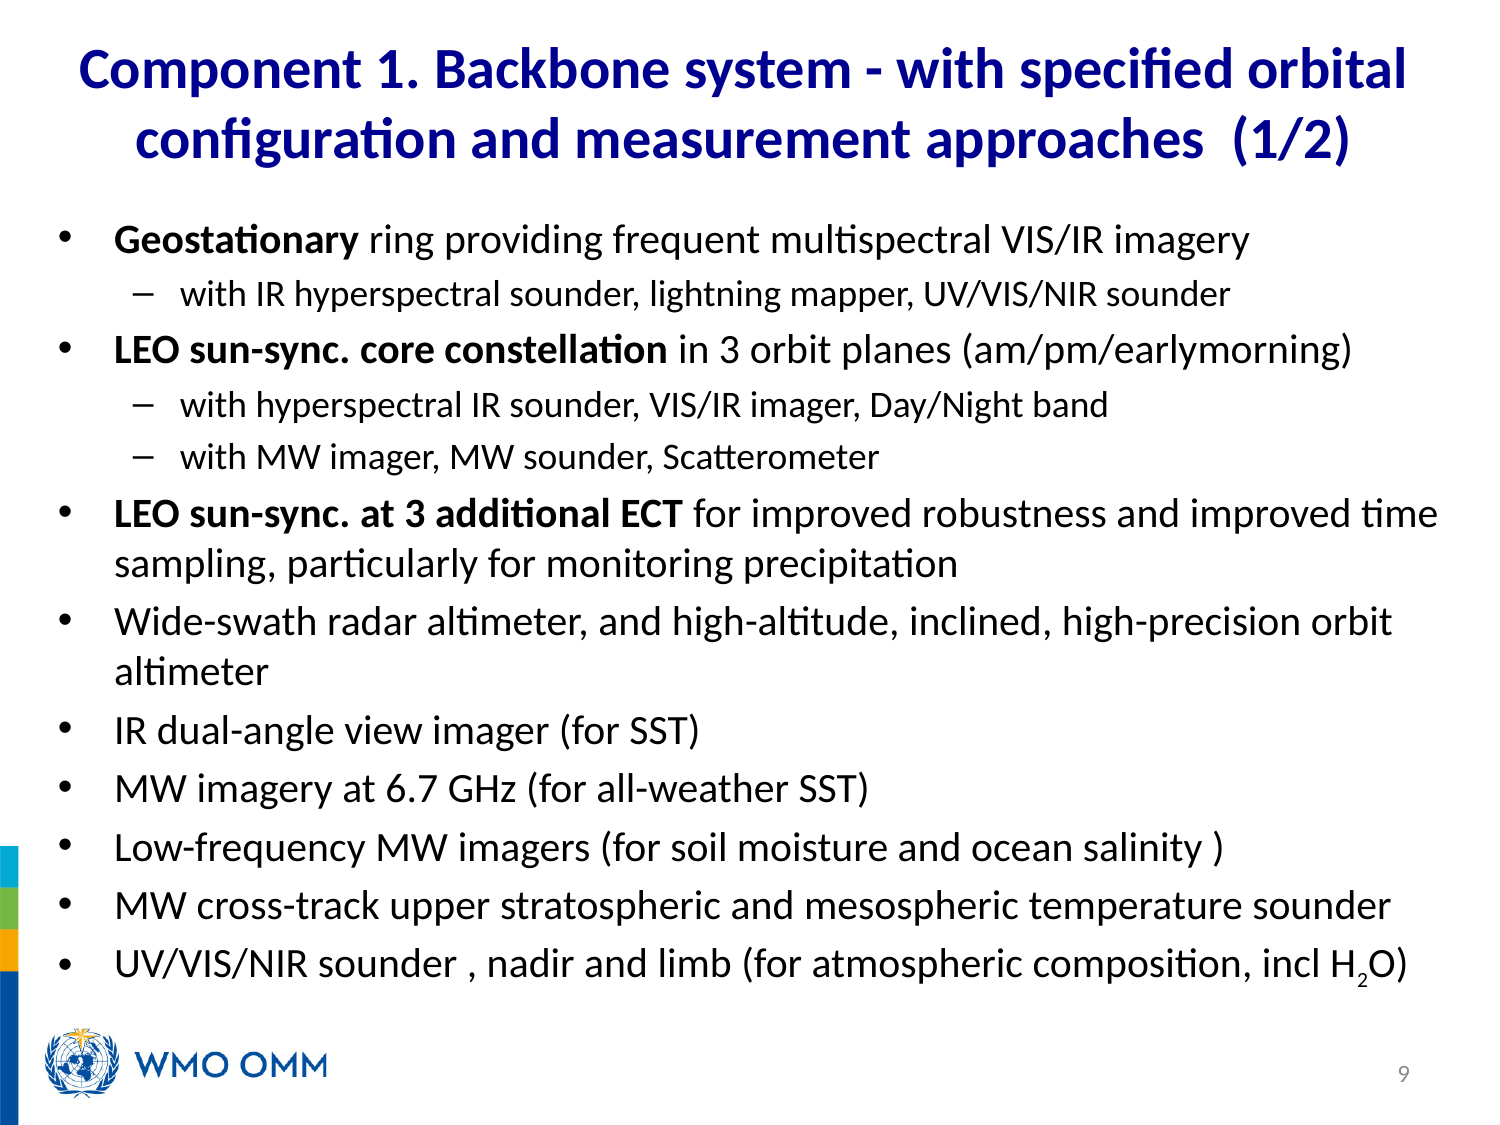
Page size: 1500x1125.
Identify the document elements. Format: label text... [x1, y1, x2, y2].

list Geostationary ring providing frequent multispectral VIS/IR imagery with IR hyperspectral sounder, lightning mapper, UV/VIS/NIR sounder LEO sun-sync. core constellation in 3 orbit planes (am/pm/earlymorning) with hyperspectral IR sounder, VIS/IR imager, Day/Night band with MW imager, MW sounder, Scatterometer LEO sun-sync. at 3 additional ECT for improved robustness and improved time sampling, particularly for monitoring precipitation Wide-swath radar altimeter, and high-altitude, inclined, high-precision orbit altimeter IR dual-angle view imager (for SST) MW imagery at 6.7 GHz (for all-weather SST) Low-frequency MW imagers (for soil moisture and ocean salinity ) MW cross-track upper stratospheric and mesospheric temperature sounder UV/VIS/NIR sounder , nadir and limb (for atmospheric composition, incl H2O) [42, 203, 1500, 1029]
title Component 1. Backbone system - with specified orbital configuration and measurement approaches (1/2) [24, 37, 1463, 163]
slide_number 9 [1074, 1042, 1425, 1103]
picture [0, 845, 327, 1125]
